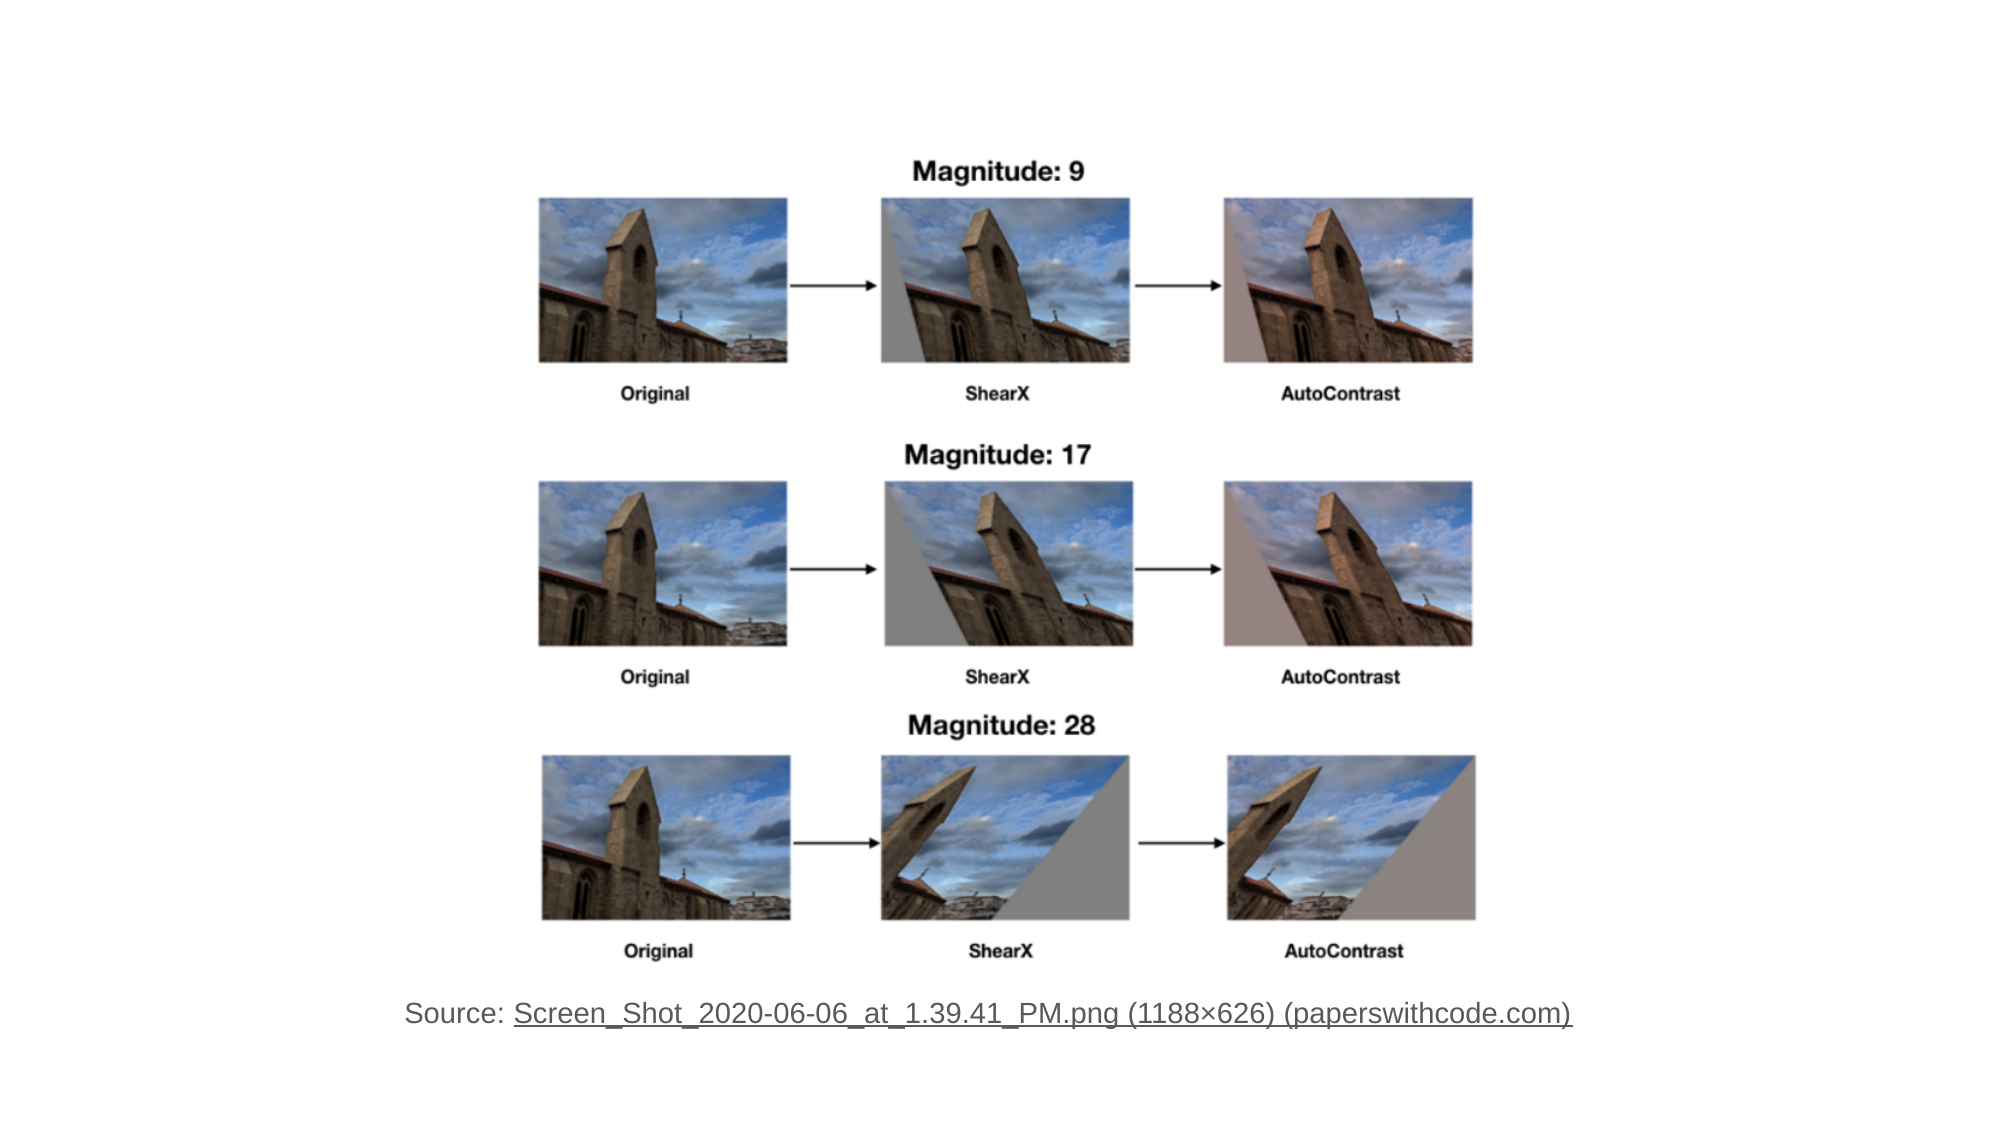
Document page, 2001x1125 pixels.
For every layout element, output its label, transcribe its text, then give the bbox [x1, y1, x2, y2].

text_box Source: Screen_Shot_2020-06-06_at_1.39.41_PM.png (1188×626) (paperswithcode.com) [389, 986, 1611, 1037]
picture [509, 156, 1491, 968]
